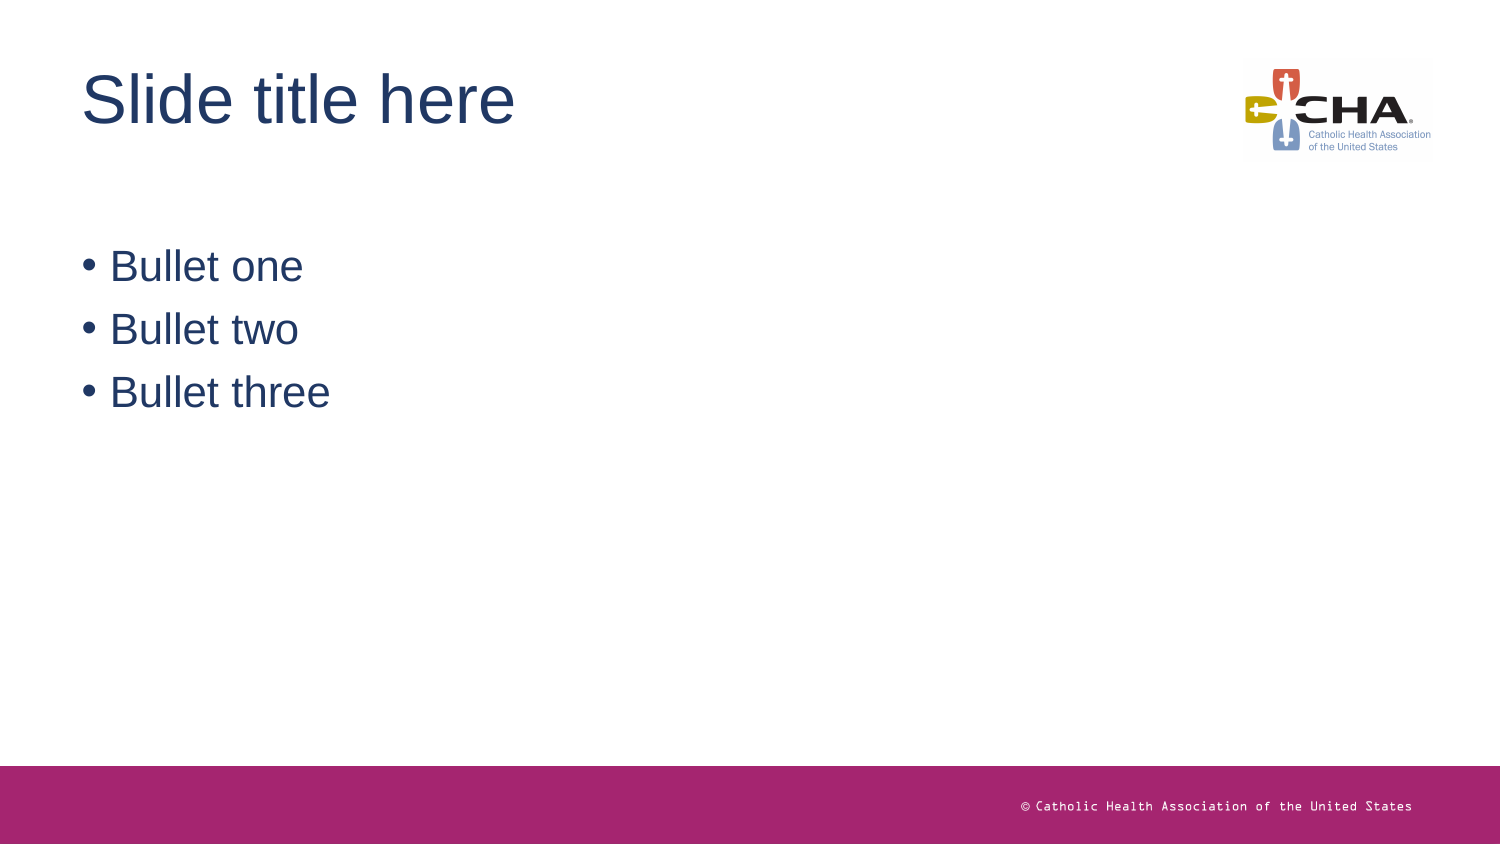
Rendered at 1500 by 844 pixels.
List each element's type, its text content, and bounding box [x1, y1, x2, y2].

picture [1243, 58, 1433, 162]
title Slide title here [81, 64, 1220, 228]
picture [0, 766, 1500, 844]
list Bullet one Bullet two Bullet three [81, 243, 1425, 716]
